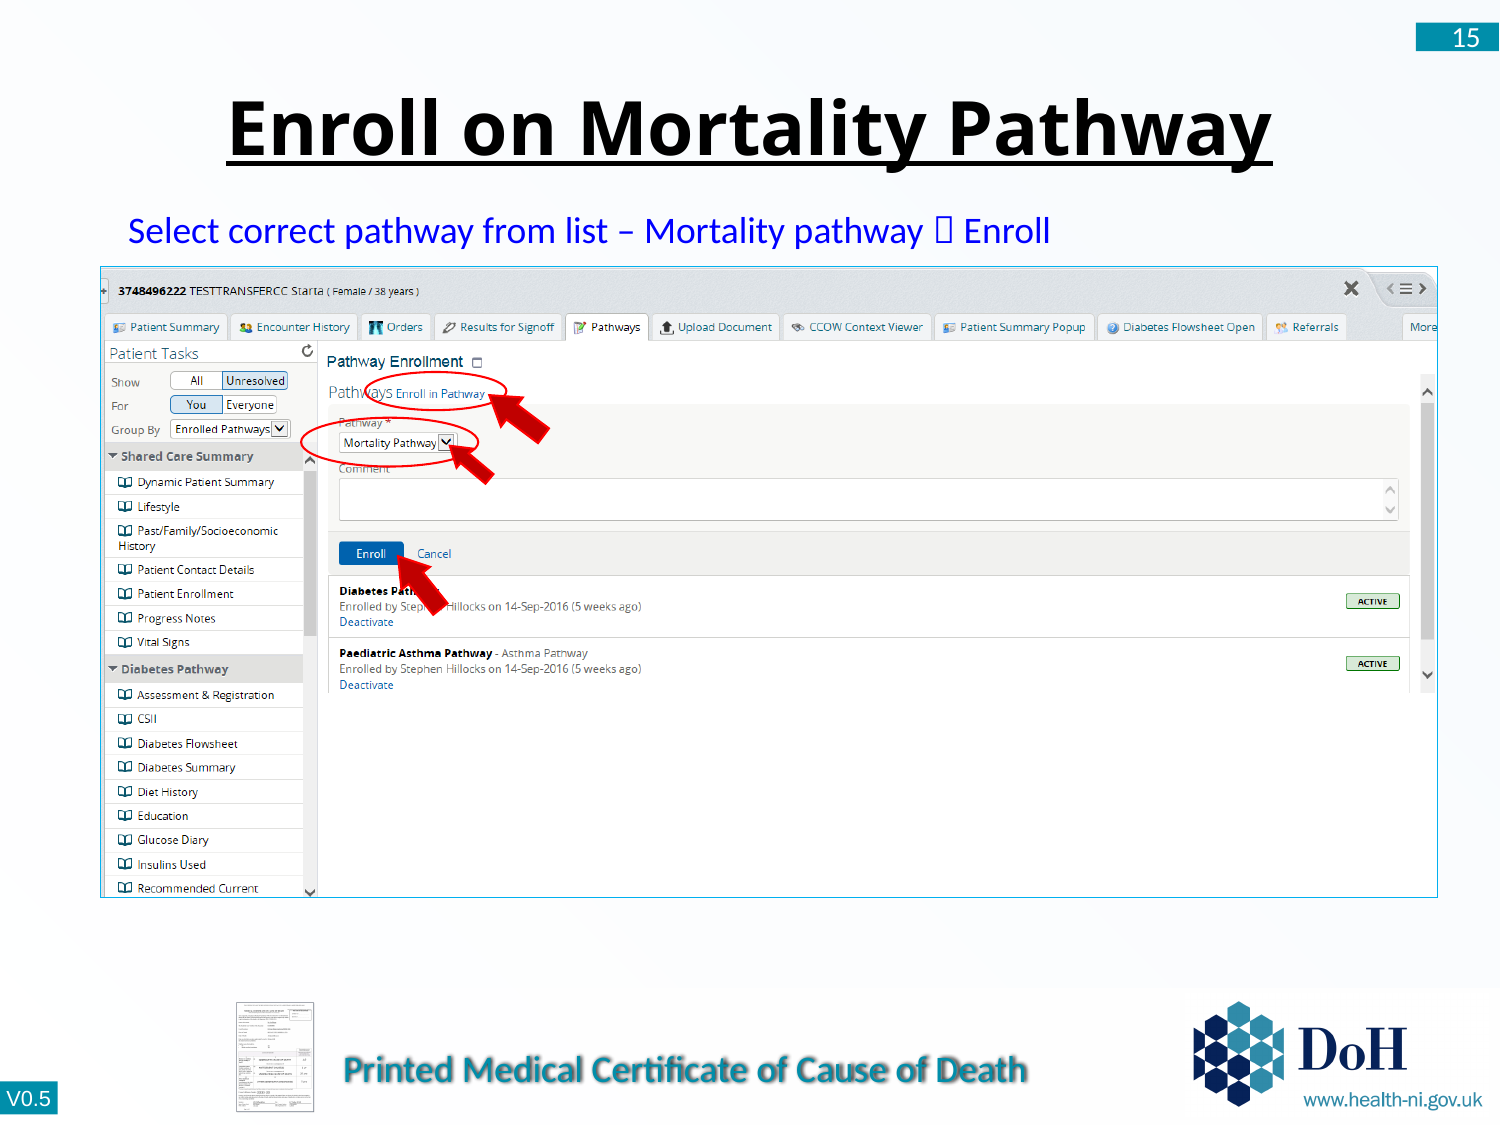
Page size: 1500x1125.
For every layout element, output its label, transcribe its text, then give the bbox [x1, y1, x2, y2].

footer Printed Medical Certificate of Cause of Death [286, 1038, 1085, 1098]
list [100, 266, 1438, 898]
title Enroll on Mortality Pathway [103, 65, 1397, 197]
picture [236, 1002, 315, 1113]
text_box Select correct pathway from list – Mortality pathway  Enroll [113, 198, 1067, 259]
slide_number 15 [1158, 5, 1496, 66]
